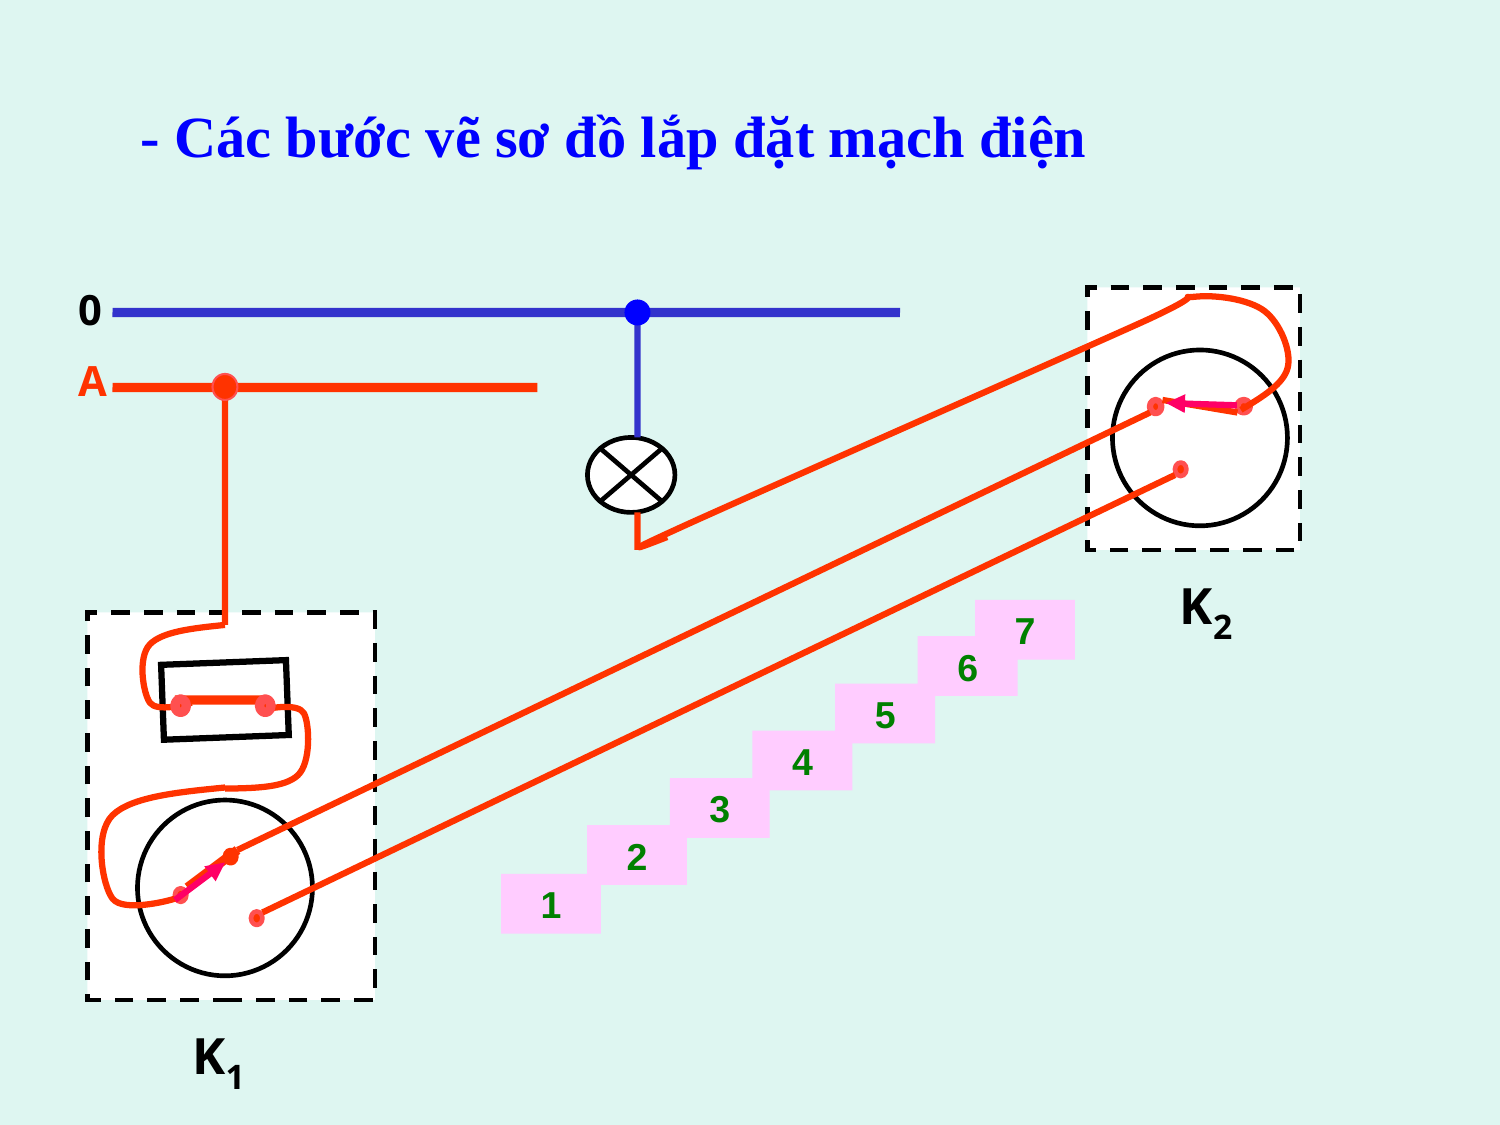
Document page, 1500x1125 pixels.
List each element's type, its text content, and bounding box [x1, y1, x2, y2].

text_box 4 [752, 730, 853, 791]
text_box [139, 800, 313, 976]
text_box [1087, 287, 1300, 550]
text_box [1239, 405, 1250, 413]
text_box [101, 787, 225, 906]
text_box [587, 437, 675, 513]
text_box [1112, 389, 1288, 526]
text_box [639, 296, 1289, 548]
text_box [142, 624, 225, 708]
text_box 1 [501, 873, 601, 934]
text_box [1174, 462, 1187, 477]
text_box [259, 698, 272, 713]
text_box 2 [587, 825, 687, 885]
text_box [174, 862, 226, 901]
text_box K2 [1174, 574, 1238, 638]
text_box [177, 893, 187, 902]
text_box [1166, 397, 1237, 410]
text_box 0 A [63, 276, 126, 413]
text_box [87, 612, 375, 1000]
text_box [174, 698, 187, 713]
text_box 7 [975, 599, 1075, 660]
text_box K1 [187, 1024, 250, 1088]
text_box - Các bước vẽ sơ đồ lắp đặt mạch điện [125, 91, 1102, 177]
text_box 3 [669, 778, 770, 838]
text_box [212, 373, 238, 400]
text_box [225, 706, 309, 789]
text_box 6 [917, 636, 1018, 696]
text_box 5 [835, 683, 936, 744]
text_box [162, 660, 288, 740]
text_box [624, 299, 650, 325]
text_box [176, 888, 186, 898]
